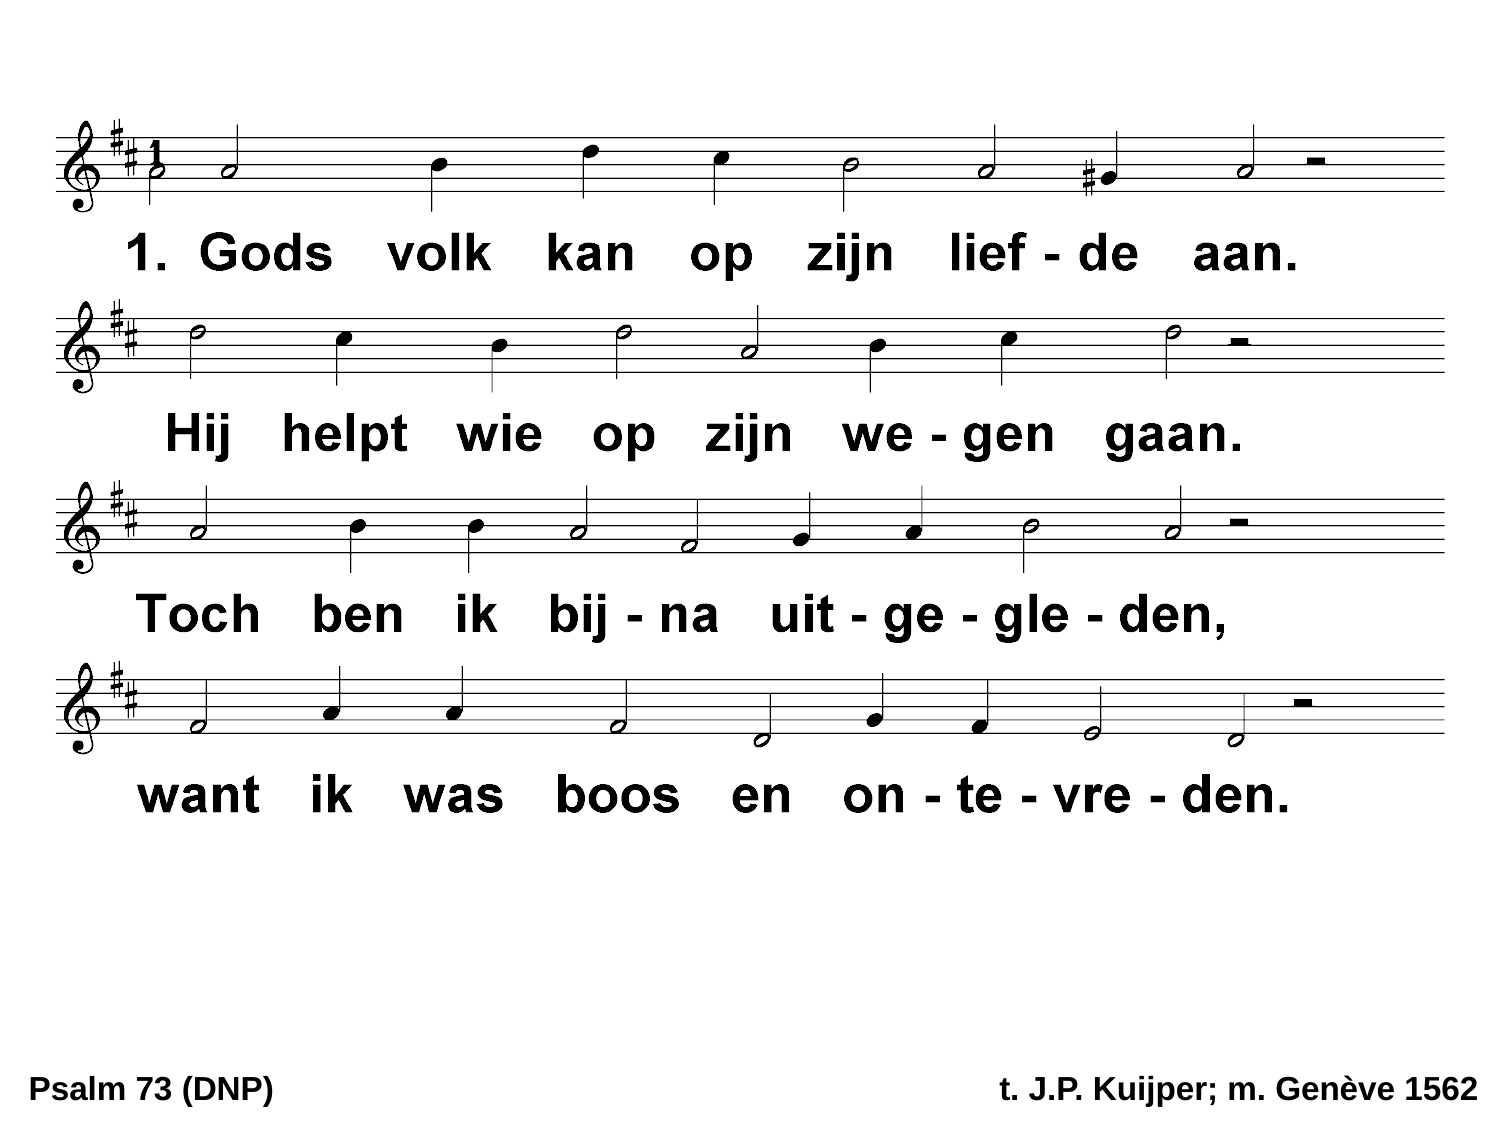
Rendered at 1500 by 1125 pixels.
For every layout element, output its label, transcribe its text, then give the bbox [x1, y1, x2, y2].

text_box Psalm 73 (DNP) t. J.P. Kuijper; m. Genève 1562 [13, 1059, 1495, 1115]
picture [41, 103, 1459, 827]
